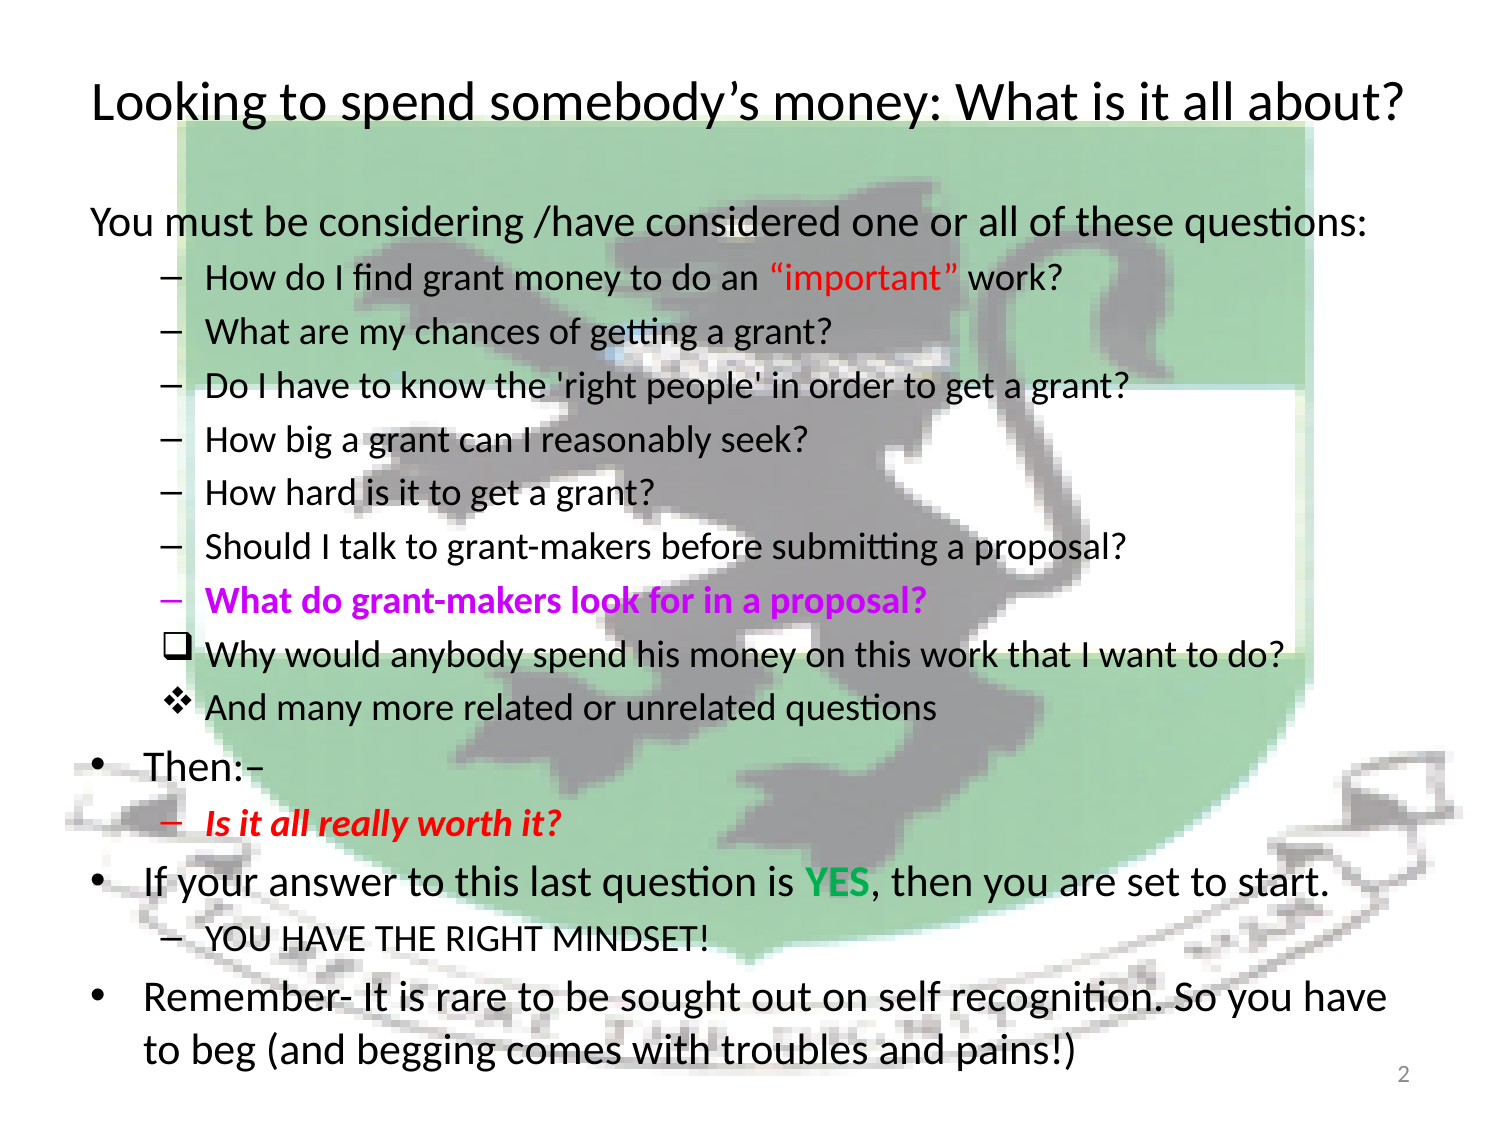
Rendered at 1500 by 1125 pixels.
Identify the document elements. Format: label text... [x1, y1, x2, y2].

title Looking to spend somebody’s money: What is it all about? [75, 19, 1425, 173]
slide_number 2 [1074, 1042, 1425, 1103]
list You must be considering /have considered one or all of these questions: How do I find grant money to do an “important” work? What are my chances of getting a grant? Do I have to know the 'right people' in order to get a grant? How big a grant can I reasonably seek? How hard is it to get a grant? Should I talk to grant-makers before submitting a proposal? What do grant-makers look for in a proposal? Why would anybody spend his money on this work that I want to do? And many more related or unrelated questions Then:– Is it all really worth it? If your answer to this last question is YES, then you are set to start. YOU HAVE THE RIGHT MINDSET! Remember- It is rare to be sought out on self recognition. So you have to beg (and begging comes with troubles and pains!) [75, 184, 1425, 1094]
